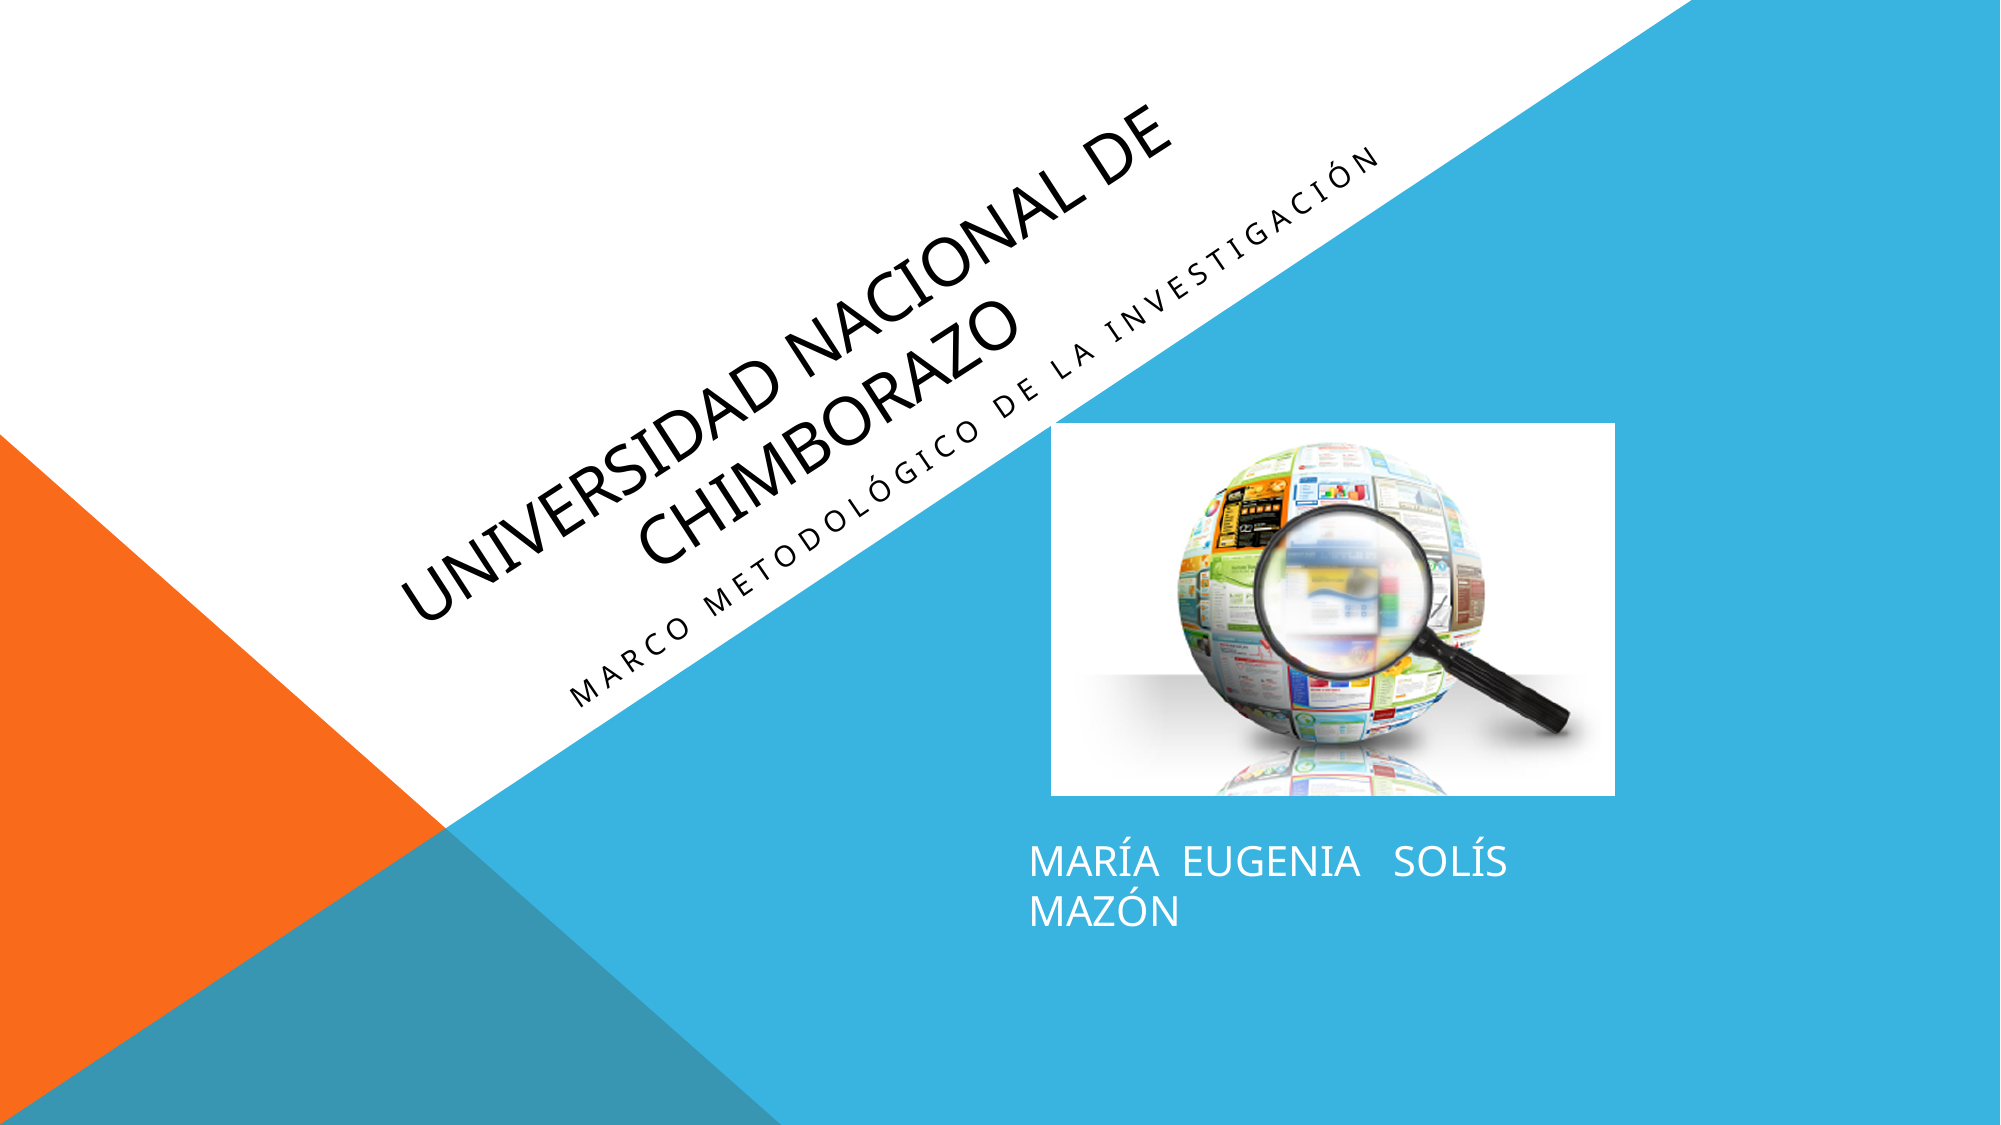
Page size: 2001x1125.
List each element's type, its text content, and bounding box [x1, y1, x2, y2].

text_box MARÍA EUGENIA SOLÍS MAZÓN [1013, 827, 1652, 943]
subtitle Marco metodológico de LA INVESTIGACIÓN [374, 7, 1580, 857]
title UNIVERSIDAD NACIONAL DE CHIMBORAZO [224, 0, 1369, 802]
picture [1050, 422, 1615, 796]
